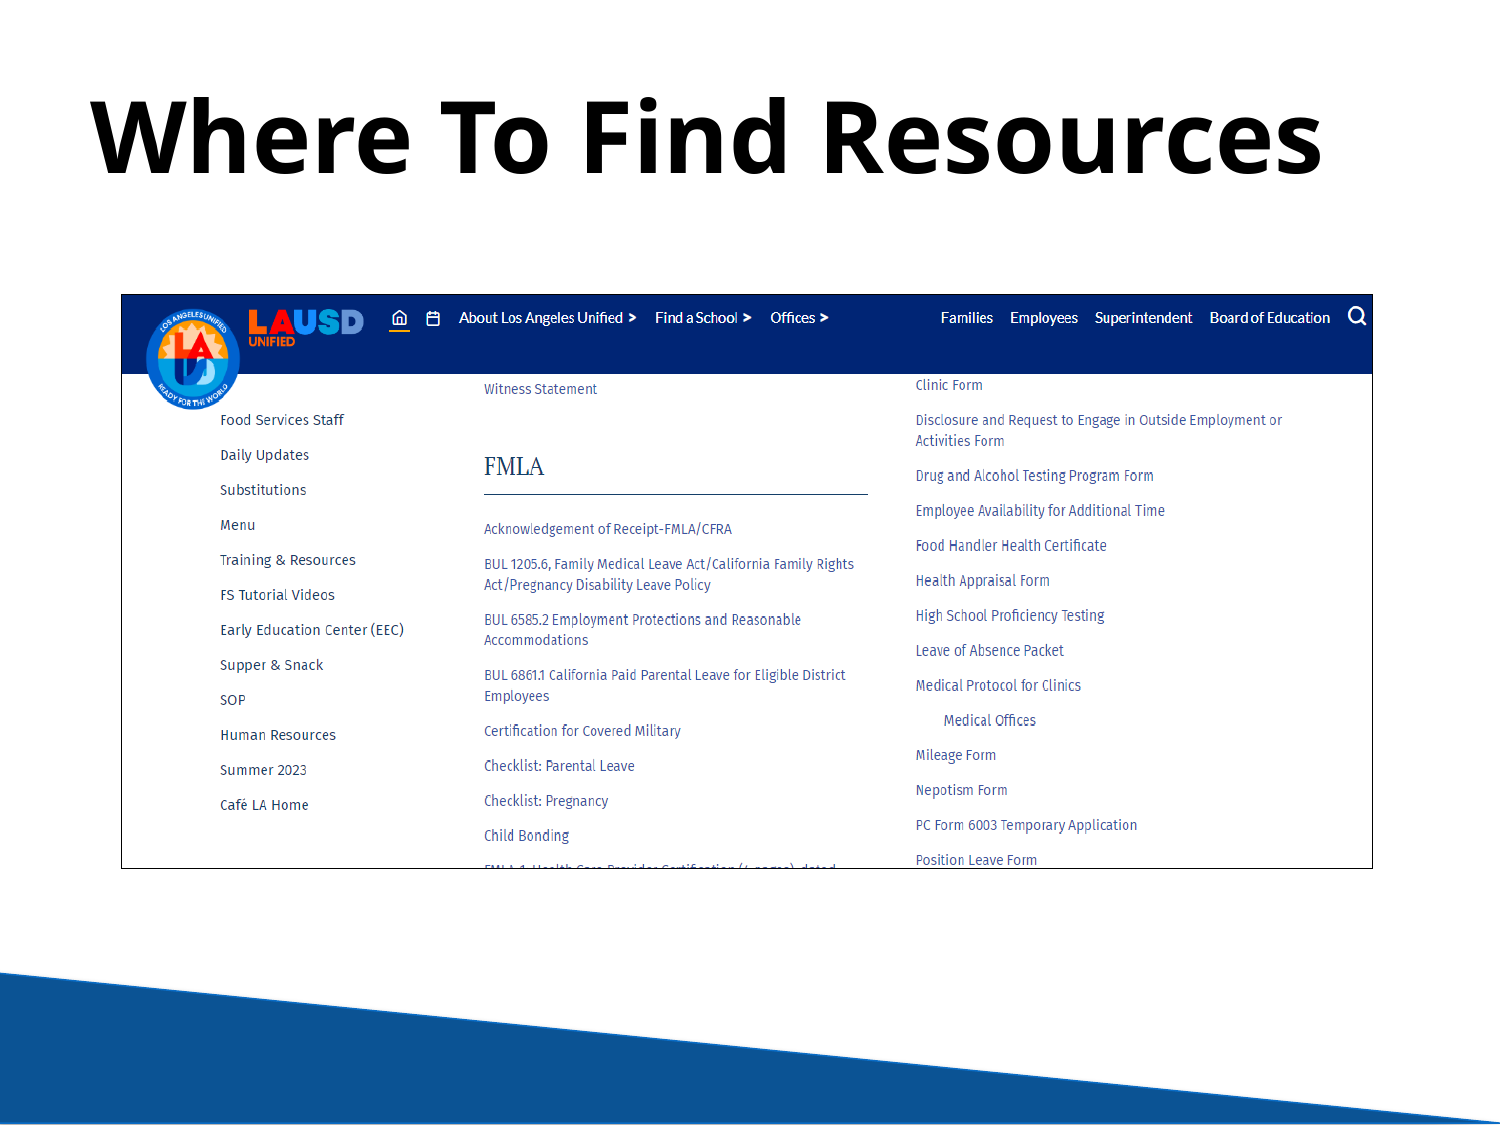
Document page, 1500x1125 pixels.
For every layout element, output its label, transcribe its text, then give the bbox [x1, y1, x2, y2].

text_box [0, 972, 1500, 1124]
title Where To Find Resources [75, 39, 1425, 228]
picture [121, 294, 1373, 869]
